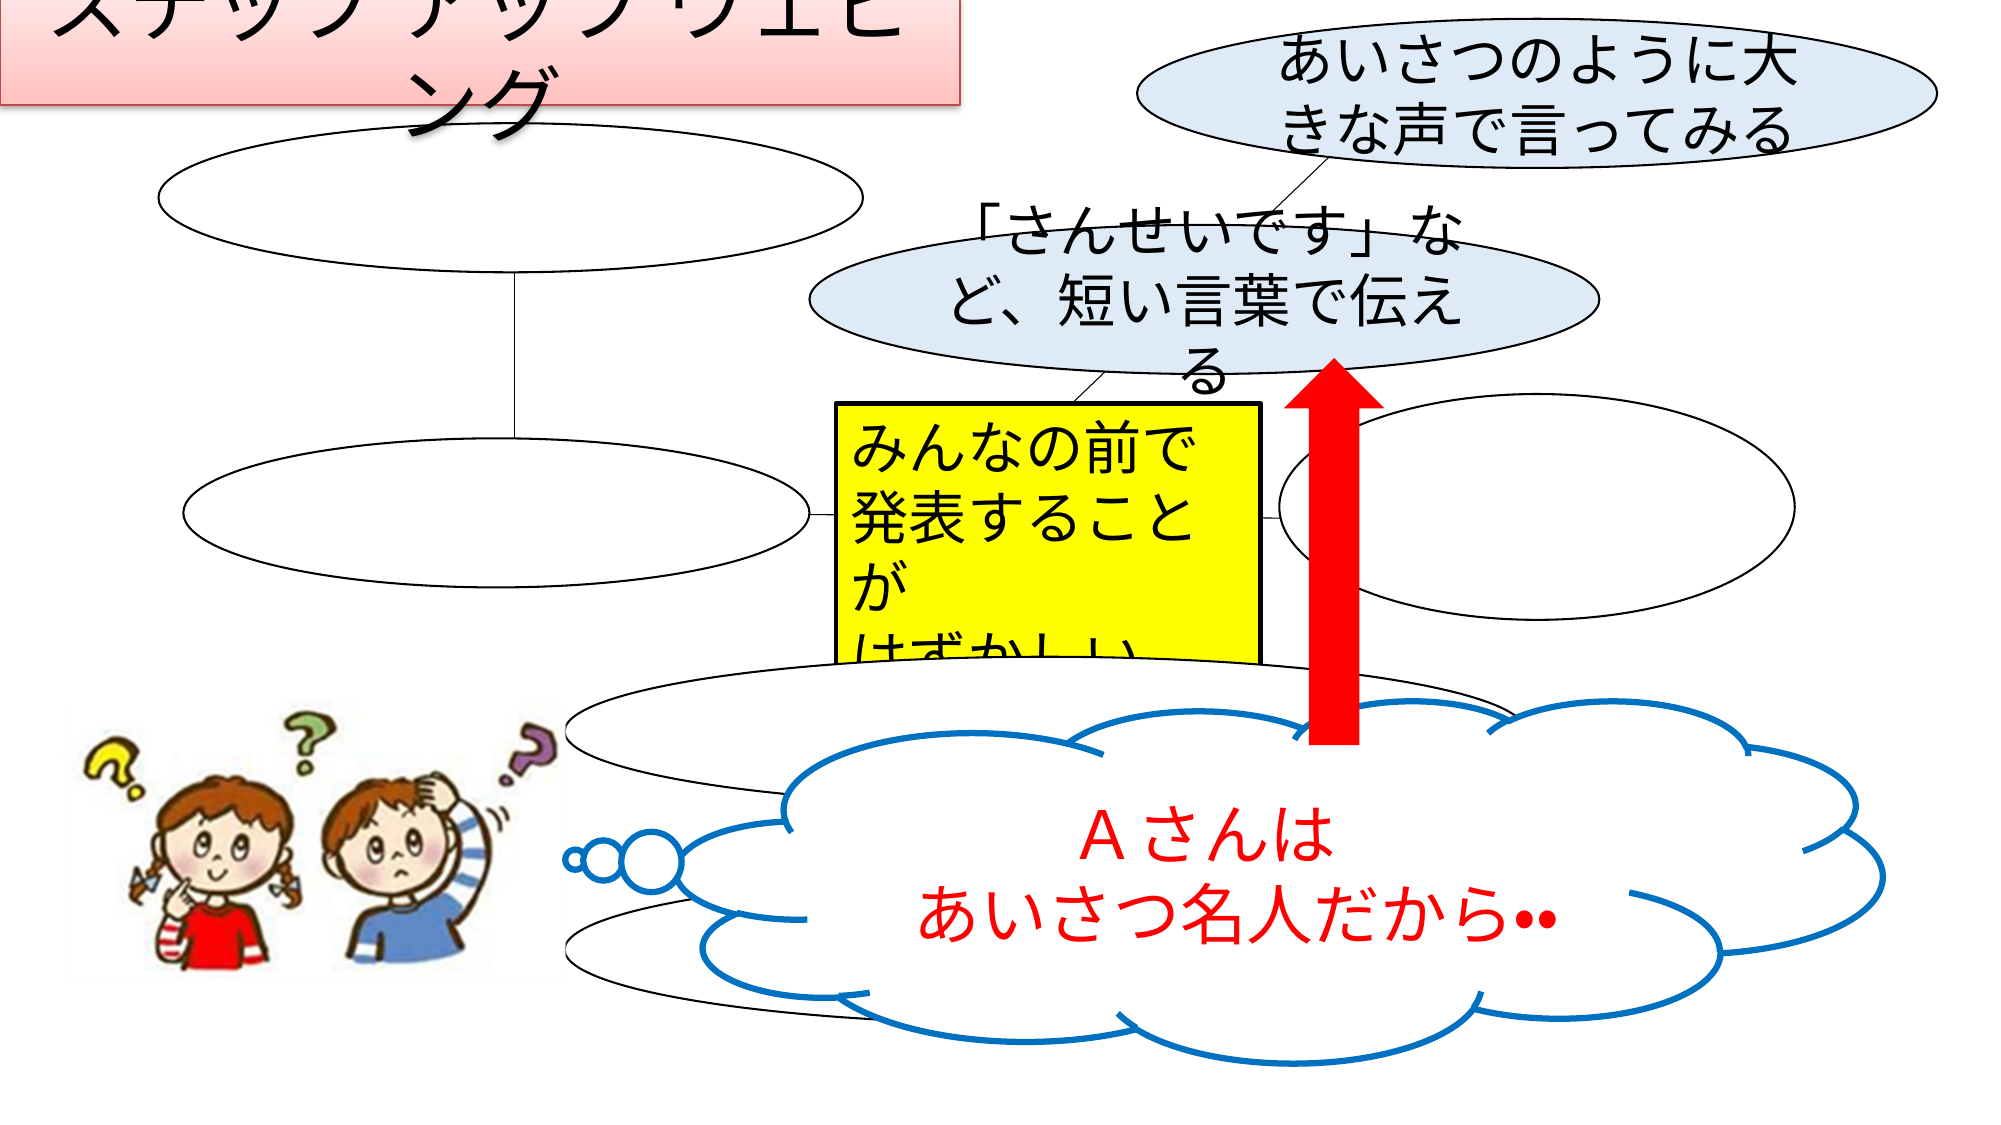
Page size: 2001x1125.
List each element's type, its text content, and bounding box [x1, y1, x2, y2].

picture [62, 701, 568, 980]
text_box みんなの前で 発表することが はずかしい [835, 403, 1261, 514]
text_box [1278, 472, 1307, 560]
text_box [568, 898, 880, 1021]
text_box Ａさんは あいさつ名人だから・・ [568, 700, 1884, 1065]
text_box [1000, 155, 1331, 472]
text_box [795, 514, 1289, 519]
text_box [568, 655, 1045, 795]
text_box [157, 122, 865, 274]
text_box 「さんせいです」など、短い言葉で伝える [808, 234, 1000, 365]
text_box あいさつのように大きな声で言ってみる [1135, 17, 1939, 169]
text_box 「さんせいです」など、短い言葉で伝える [1331, 227, 1601, 370]
text_box ステップ アップ ウェビング [0, 0, 960, 105]
text_box [1361, 674, 1517, 719]
text_box みんなの前で 発表することが はずかしい [835, 519, 1261, 663]
text_box [182, 437, 811, 589]
text_box [1046, 655, 1307, 742]
text_box [1361, 392, 1796, 621]
text_box [1307, 356, 1387, 747]
